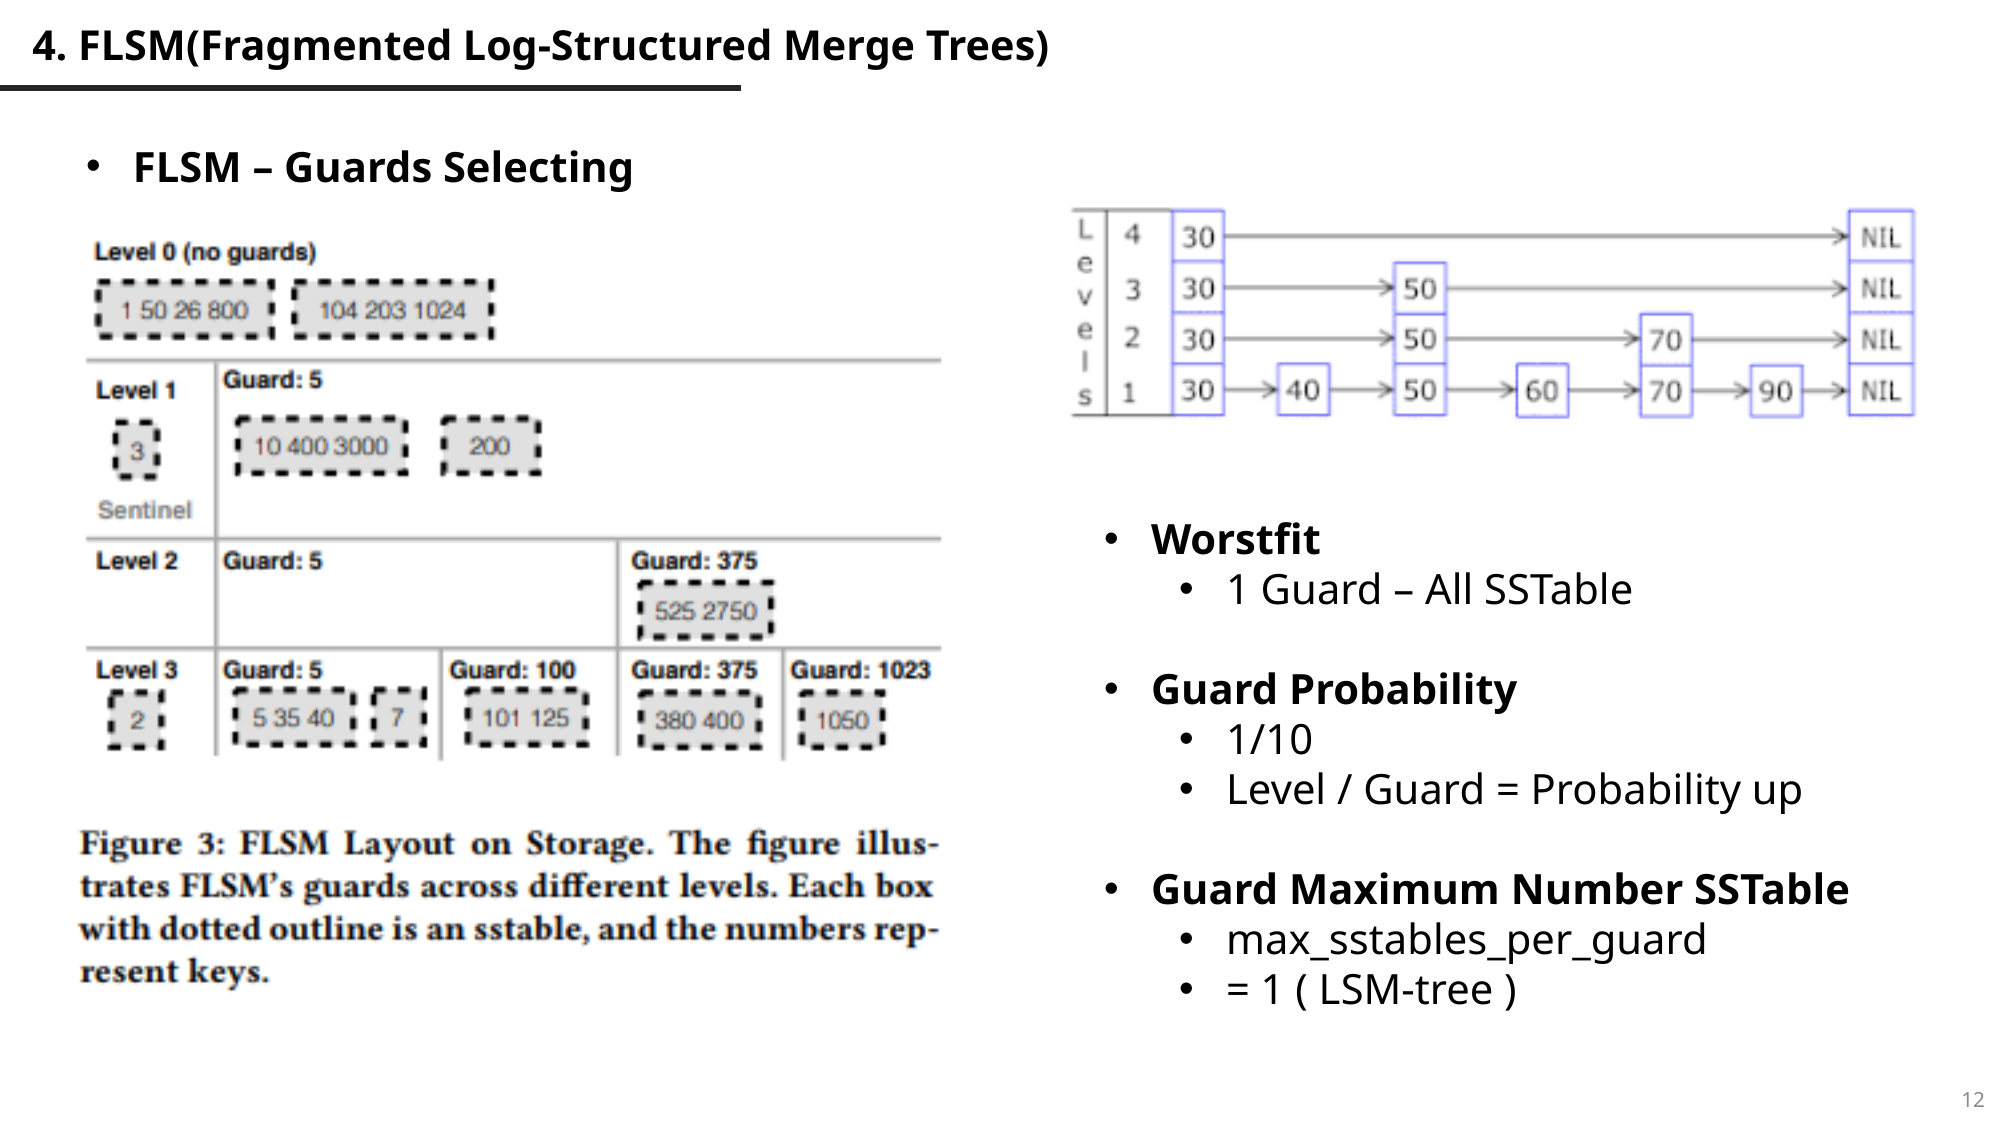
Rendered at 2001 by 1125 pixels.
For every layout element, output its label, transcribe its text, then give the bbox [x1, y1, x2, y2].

picture [1048, 157, 1945, 466]
title 4. FLSM(Fragmented Log-Structured Merge Trees) [17, 17, 1474, 78]
text_box FLSM – Guards Selecting [71, 132, 1131, 198]
picture [55, 221, 974, 1007]
text_box Worstfit 1 Guard – All SSTable Guard Probability 1/10 Level / Guard = Probability up Guard Maximum Number SSTable max_sstables_per_guard = 1 ( LSM-tree ) [1089, 505, 1969, 1021]
slide_number 12 [1550, 1076, 2000, 1125]
